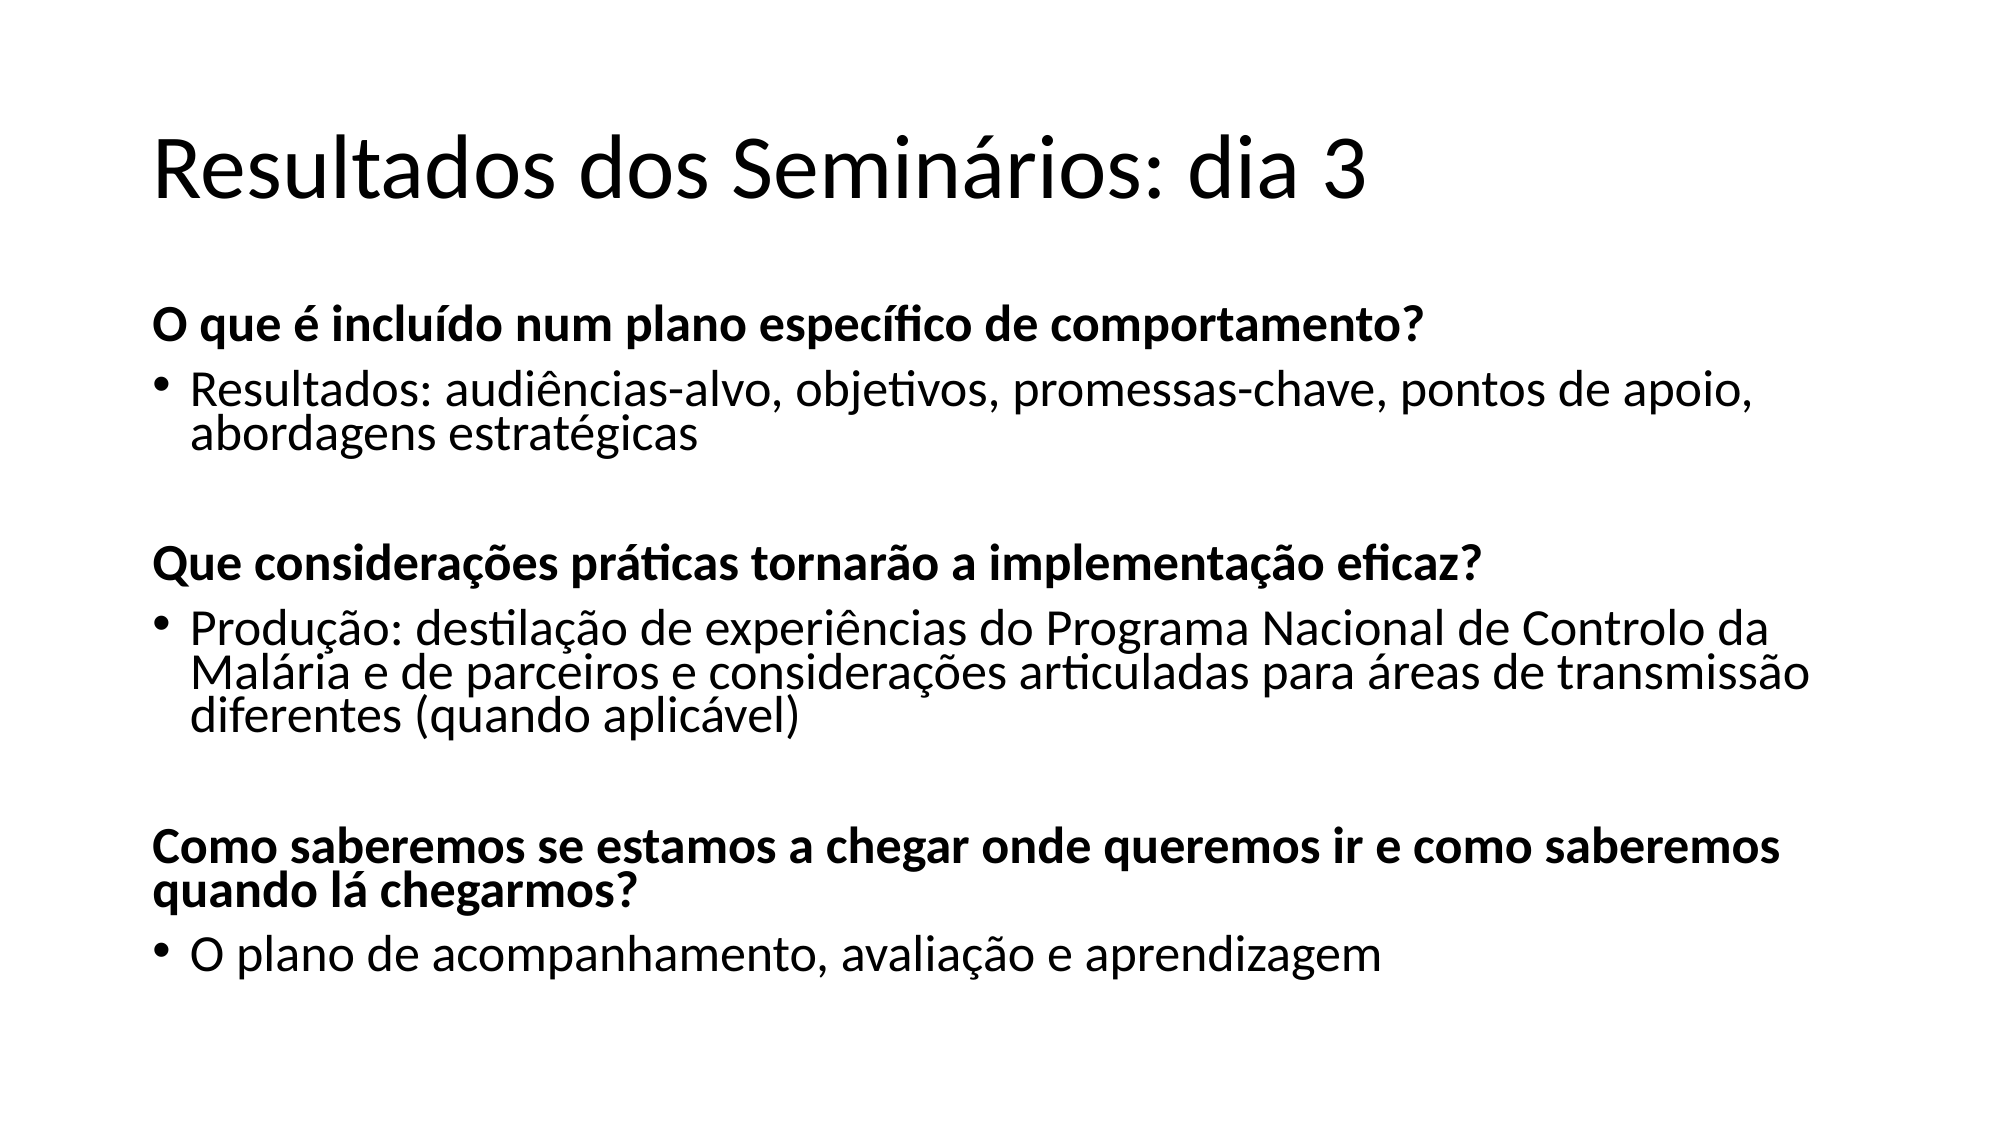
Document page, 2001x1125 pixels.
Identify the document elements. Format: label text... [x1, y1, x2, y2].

title Resultados dos Seminários: dia 3 [137, 59, 1863, 278]
list O que é incluído num plano específico de comportamento? Resultados: audiências-alvo, objetivos, promessas-chave, pontos de apoio, abordagens estratégicas Que considerações práticas tornarão a implementação eficaz? Produção: destilação de experiências do Programa Nacional de Controlo da Malária e de parceiros e considerações articuladas para áreas de transmissão diferentes (quando aplicável) Como saberemos se estamos a chegar onde queremos ir e como saberemos quando lá chegarmos? O plano de acompanhamento, avaliação e aprendizagem [137, 299, 1863, 1014]
